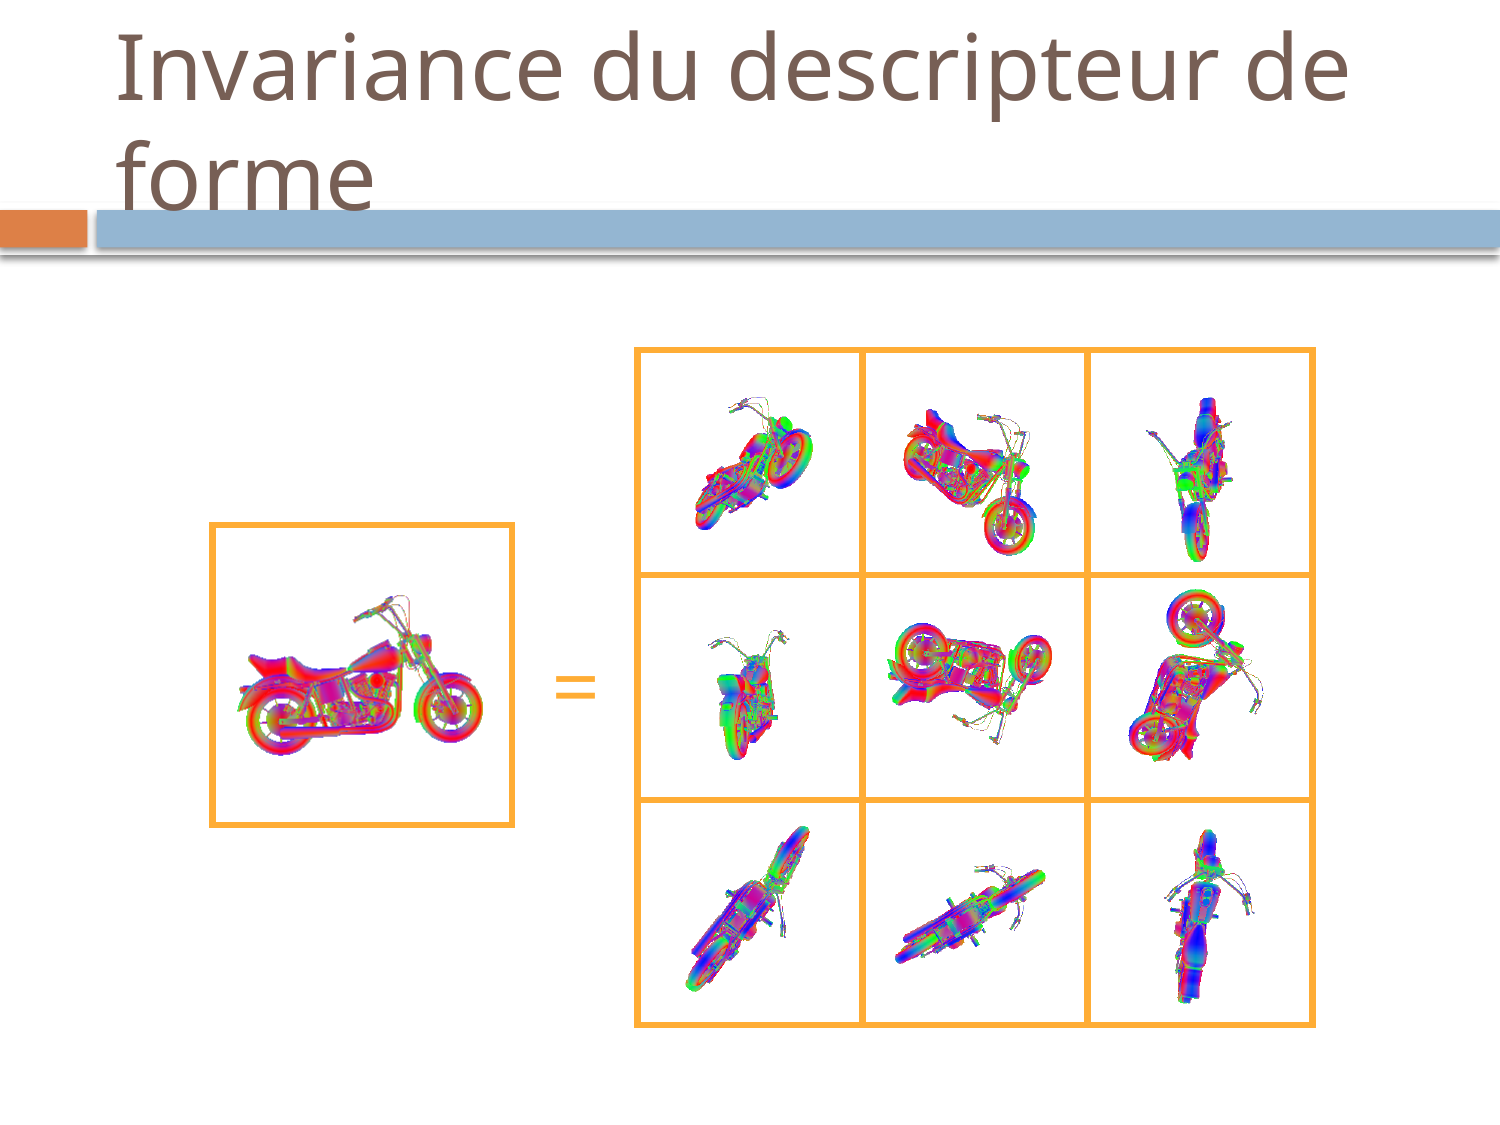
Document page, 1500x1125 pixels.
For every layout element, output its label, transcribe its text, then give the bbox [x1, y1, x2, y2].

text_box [637, 584, 856, 799]
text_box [1093, 584, 1313, 799]
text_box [637, 799, 863, 1026]
title Invariance du descripteur de forme [100, 37, 1438, 200]
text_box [637, 349, 863, 576]
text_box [212, 524, 513, 826]
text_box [1087, 349, 1313, 576]
text_box = [537, 624, 631, 740]
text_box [1087, 799, 1313, 1026]
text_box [863, 349, 1086, 573]
slide_number 10 [0, 208, 88, 249]
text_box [862, 574, 1088, 801]
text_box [868, 810, 1081, 1026]
